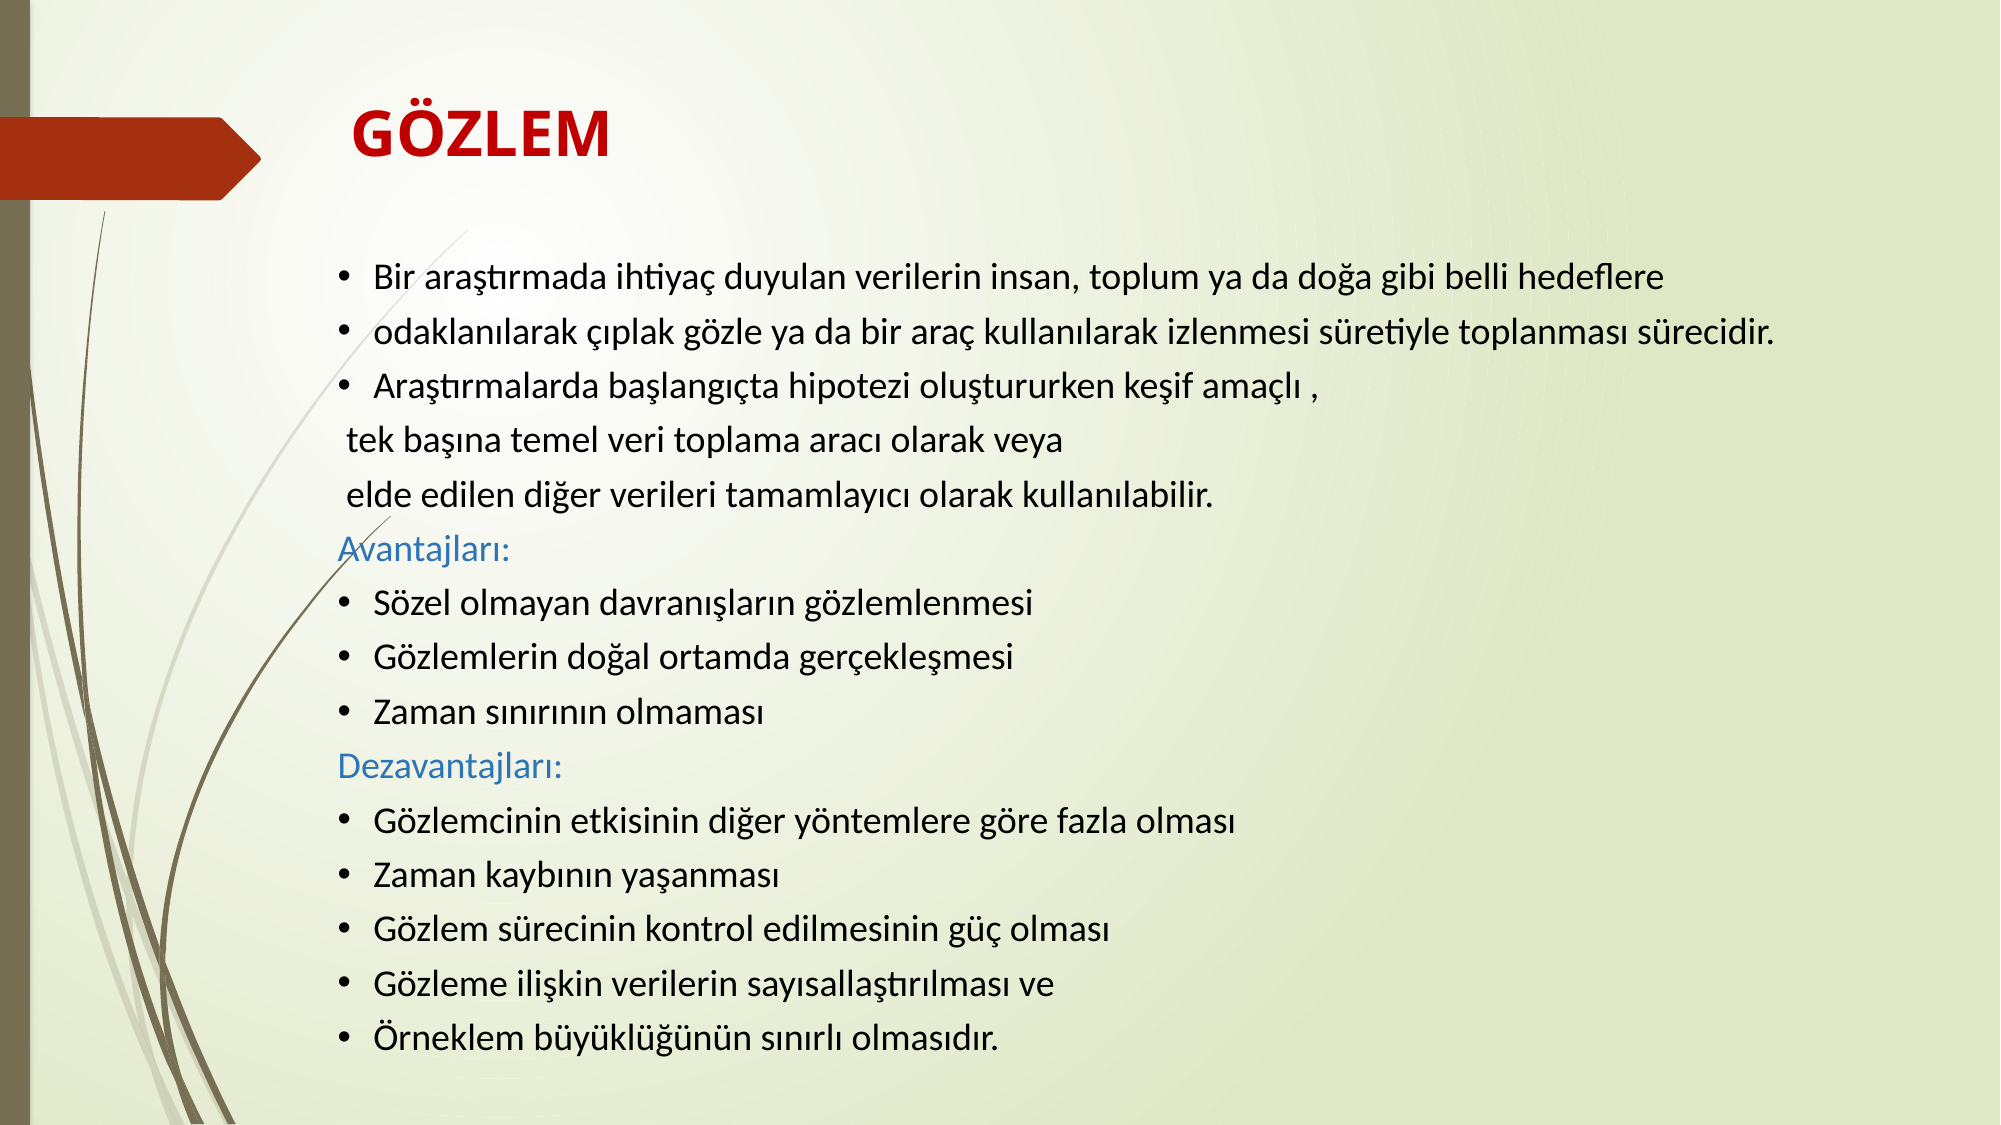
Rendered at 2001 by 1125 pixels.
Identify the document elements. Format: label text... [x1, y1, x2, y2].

text_box Bir araştırmada ihtiyaç duyulan verilerin insan, toplum ya da doğa gibi belli hedeflere odaklanılarak çıplak gözle ya da bir araç kullanılarak izlenmesi süretiyle toplanması sürecidir. Araştırmalarda başlangıçta hipotezi oluştururken keşif amaçlı , tek başına temel veri toplama aracı olarak veya elde edilen diğer verileri tamamlayıcı olarak kullanılabilir. Avantajları: Sözel olmayan davranışların gözlemlenmesi Gözlemlerin doğal ortamda gerçekleşmesi Zaman sınırının olmaması Dezavantajları: Gözlemcinin etkisinin diğer yöntemlere göre fazla olması Zaman kaybının yaşanması Gözlem sürecinin kontrol edilmesinin güç olması Gözleme ilişkin verilerin sayısallaştırılması ve Örneklem büyüklüğünün sınırlı olmasıdır. [322, 249, 2000, 1077]
text_box GÖZLEM [336, 93, 2000, 222]
